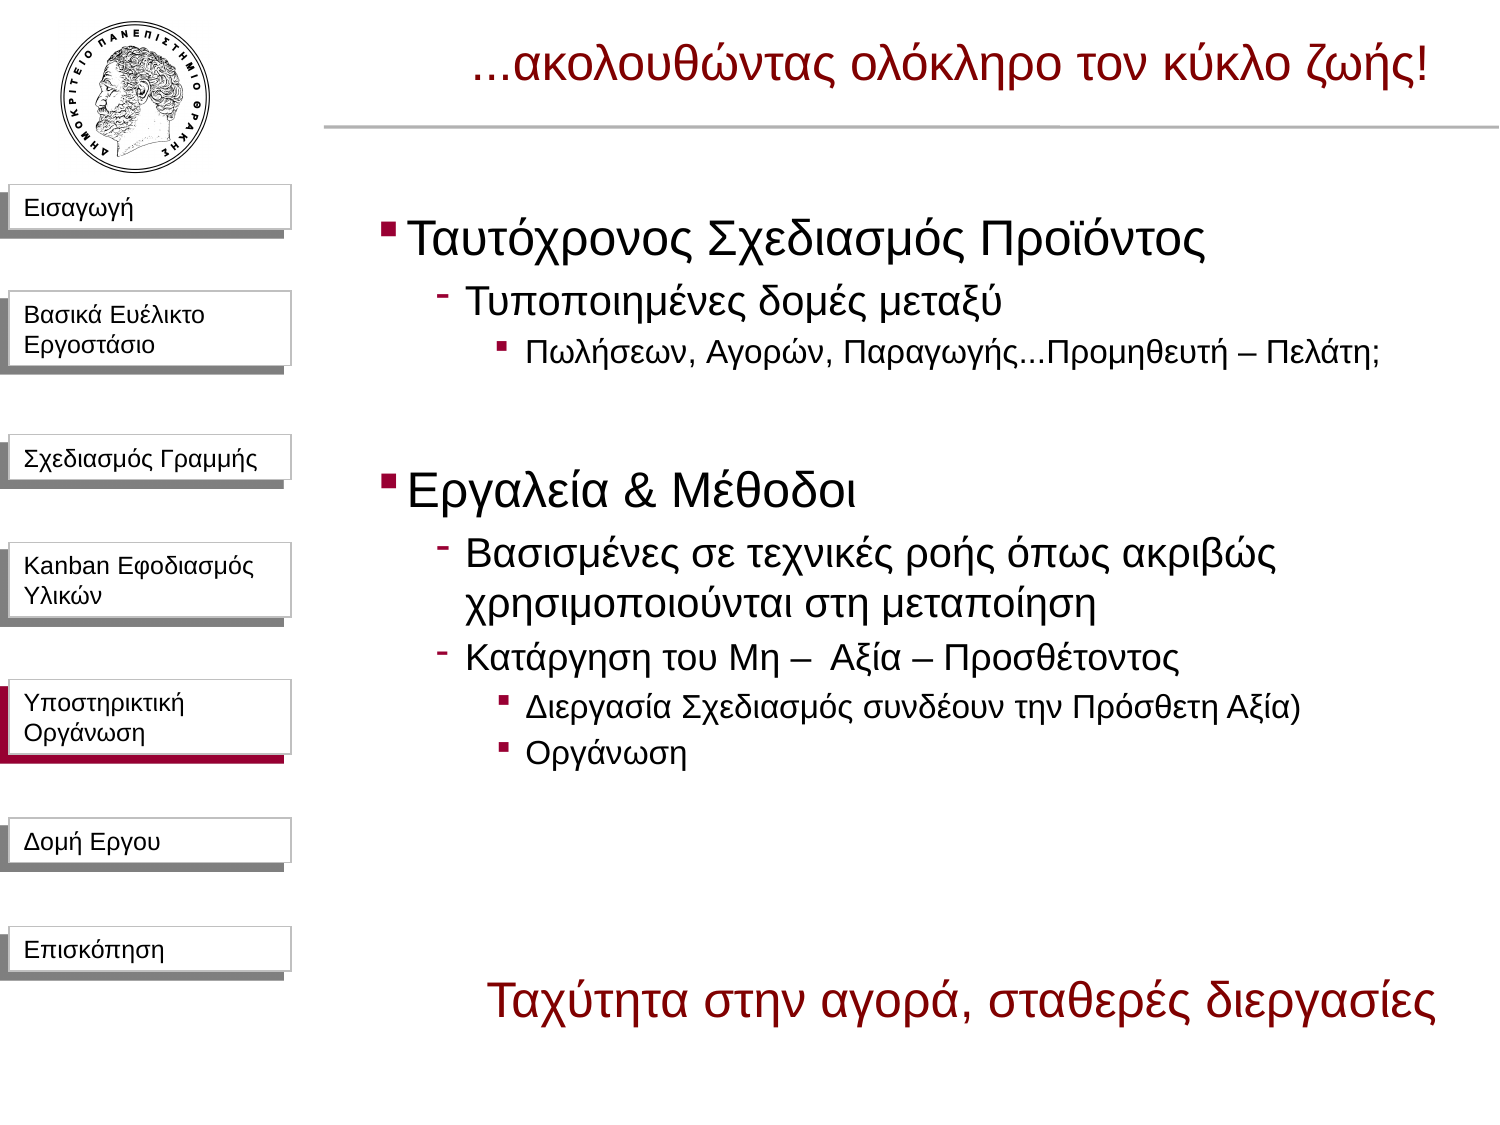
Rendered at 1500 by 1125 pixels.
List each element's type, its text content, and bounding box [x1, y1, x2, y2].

list Εργαλεία & Μέθοδοι Βασισμένες σε τεχνικές ροής όπως ακριβώς χρησιμοποιούνται στη μεταποίηση Κατάργηση του Μη – Αξία – Προσθέτοντος Διεργασία Σχεδιασμός συνδέουν την Πρόσθετη Αξία) Οργάνωση [362, 467, 1396, 769]
text_box Ταυτόχρονος Σχεδιασμός Προϊόντος Τυποποιημένες δομές μεταξύ Πωλήσεων, Αγορών, Παραγωγής...Προμηθευτή – Πελάτη; [362, 197, 1396, 467]
title ...ακολουθώντας ολόκληρο τον κύκλο ζωής! [377, 23, 1459, 102]
text_box Υποστηρικτική Οργάνωση [8, 679, 291, 754]
text_box Ταχύτητα στην αγορά, σταθερές διεργασίες [420, 960, 1452, 1036]
